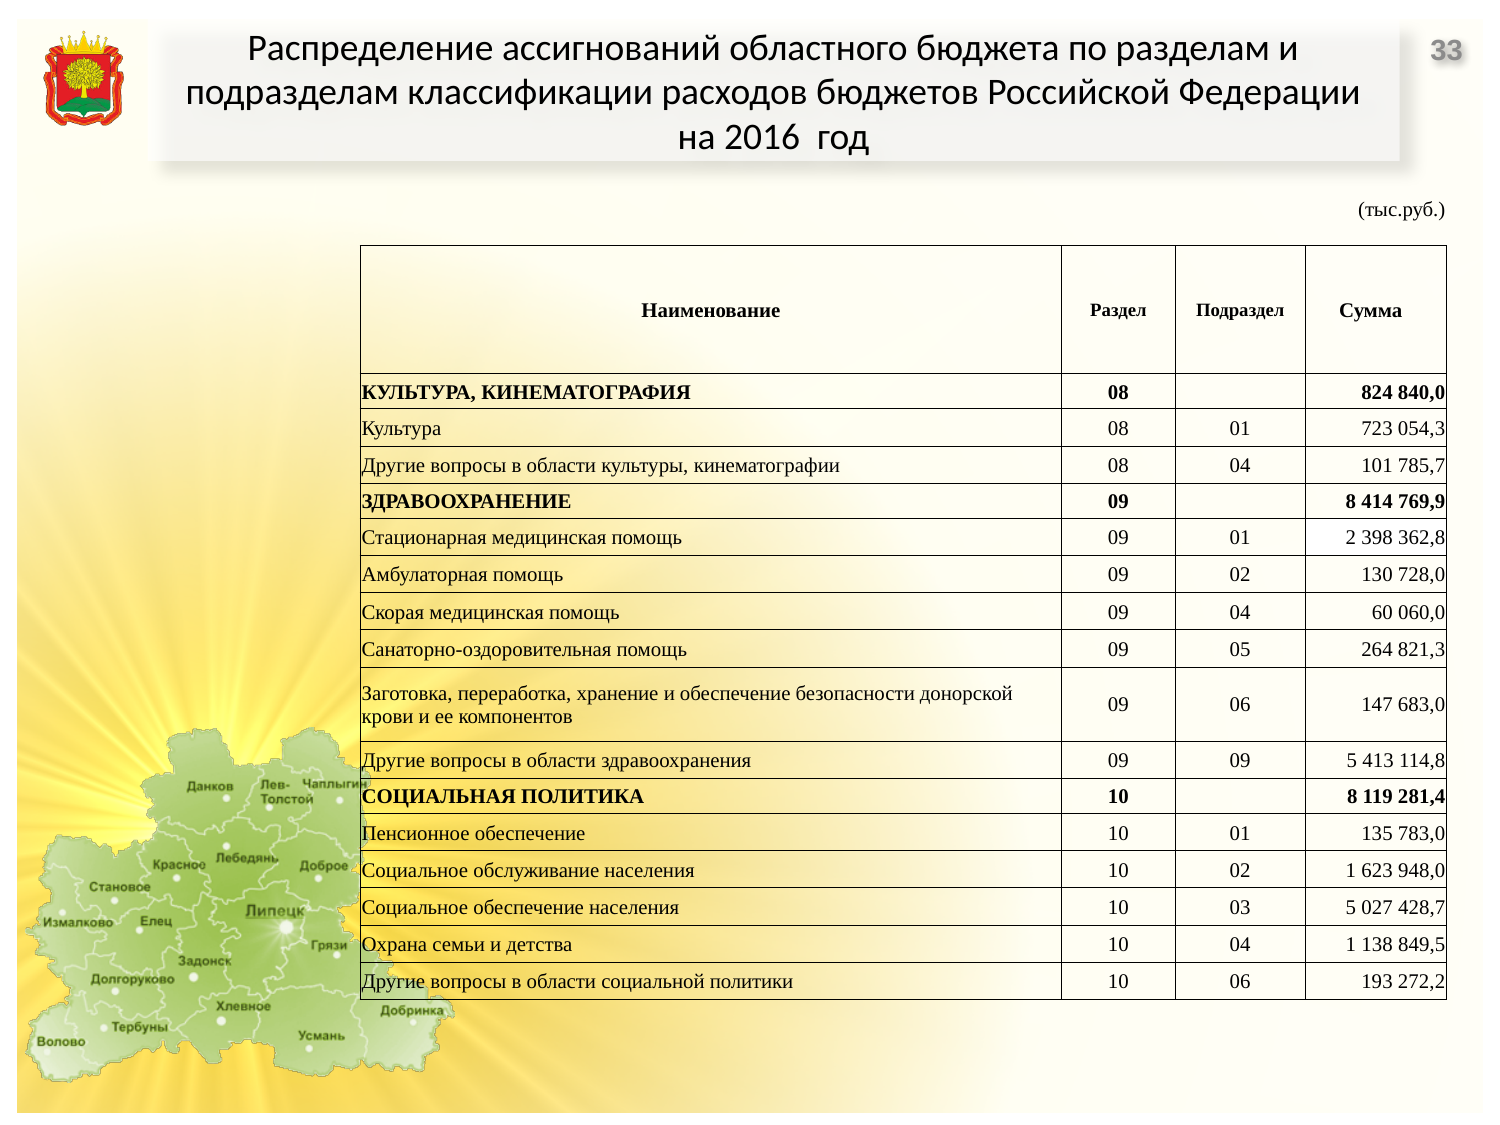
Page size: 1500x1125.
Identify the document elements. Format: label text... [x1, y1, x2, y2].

table_cell Пенсионное обеспечение [361, 814, 1061, 850]
table_cell 5 027 428,7 [1306, 888, 1446, 925]
title Распределение ассигнований областного бюджета по разделам и подразделам классификации расходов бюджетов Российской Федерации на 2016 год [147, 19, 1400, 161]
table_cell 01 [1176, 519, 1305, 555]
table_cell Заготовка, переработка, хранение и обеспечение безопасности донорской крови и ее компонентов [361, 668, 1061, 741]
table_cell 147 683,0 [1306, 668, 1446, 741]
table_cell Наименование [361, 246, 1061, 373]
table_cell 264 821,3 [1306, 630, 1446, 667]
table_cell 05 [1176, 630, 1305, 667]
table_cell 03 [1176, 888, 1305, 925]
table_cell 09 [1062, 519, 1175, 555]
table_cell 09 [1062, 484, 1175, 518]
table_cell 06 [1176, 963, 1305, 999]
table_cell 08 [1062, 447, 1175, 483]
table_cell [1176, 484, 1305, 518]
table_cell Социальное обслуживание населения [361, 851, 1061, 887]
table_cell 08 [1062, 409, 1175, 446]
table_cell [1176, 374, 1305, 408]
table_cell 824 840,0 [1306, 374, 1446, 408]
table_cell Стационарная медицинская помощь [361, 519, 1061, 555]
table_cell 8 119 281,4 [1306, 779, 1446, 813]
table_cell 09 [1062, 668, 1175, 741]
table_cell 10 [1062, 814, 1175, 850]
table_cell [1176, 779, 1305, 813]
picture [17, 19, 1483, 1113]
table_cell ЗДРАВООХРАНЕНИЕ [361, 484, 1061, 518]
table_cell КУЛЬТУРА, КИНЕМАТОГРАФИЯ [361, 374, 1061, 408]
table_cell 1 138 849,5 [1306, 926, 1446, 962]
table_cell Культура [361, 409, 1061, 446]
table_cell 09 [1062, 593, 1175, 629]
table_cell 193 272,2 [1306, 963, 1446, 999]
table_cell 723 054,3 [1306, 409, 1446, 446]
table_cell 101 785,7 [1306, 447, 1446, 483]
table_cell 04 [1176, 447, 1305, 483]
table_cell 1 623 948,0 [1306, 851, 1446, 887]
table_cell 09 [1062, 556, 1175, 592]
table_cell 5 413 114,8 [1306, 742, 1446, 778]
table_cell 10 [1062, 888, 1175, 925]
table_cell Другие вопросы в области культуры, кинематографии [361, 447, 1061, 483]
table_cell Охрана семьи и детства [361, 926, 1061, 962]
table_cell 2 398 362,8 [1306, 519, 1446, 555]
table_cell 10 [1062, 851, 1175, 887]
table_cell 130 728,0 [1306, 556, 1446, 592]
table_cell 60 060,0 [1306, 593, 1446, 629]
table_cell 06 [1176, 668, 1305, 741]
table_cell 10 [1062, 926, 1175, 962]
table_cell 09 [1062, 742, 1175, 778]
table_cell 135 783,0 [1306, 814, 1446, 850]
table_cell 09 [1176, 742, 1305, 778]
table_cell 02 [1176, 851, 1305, 887]
table_cell 10 [1062, 779, 1175, 813]
table_cell 01 [1176, 814, 1305, 850]
table_cell 08 [1062, 374, 1175, 408]
table_cell Скорая медицинская помощь [361, 593, 1061, 629]
table_cell Подраздел [1176, 246, 1305, 373]
table_cell Другие вопросы в области социальной политики [361, 963, 1061, 999]
table_cell Другие вопросы в области здравоохранения [361, 742, 1061, 778]
table_cell 04 [1176, 593, 1305, 629]
table_cell 8 414 769,9 [1306, 484, 1446, 518]
table_cell 02 [1176, 556, 1305, 592]
table_cell СОЦИАЛЬНАЯ ПОЛИТИКА [361, 779, 1061, 813]
table_cell 04 [1176, 926, 1305, 962]
slide_number 33 [1376, 19, 1478, 79]
table_cell 09 [1062, 630, 1175, 667]
table_cell Раздел [1062, 246, 1175, 373]
table_cell 10 [1062, 963, 1175, 999]
table_cell Социальное обеспечение населения [361, 888, 1061, 925]
table_cell Санаторно-оздоровительная помощь [361, 630, 1061, 667]
table_header (тыс.руб.) [360, 196, 1447, 245]
table_cell 01 [1176, 409, 1305, 446]
table_cell Амбулаторная помощь [361, 556, 1061, 592]
table_cell Сумма [1306, 246, 1446, 373]
